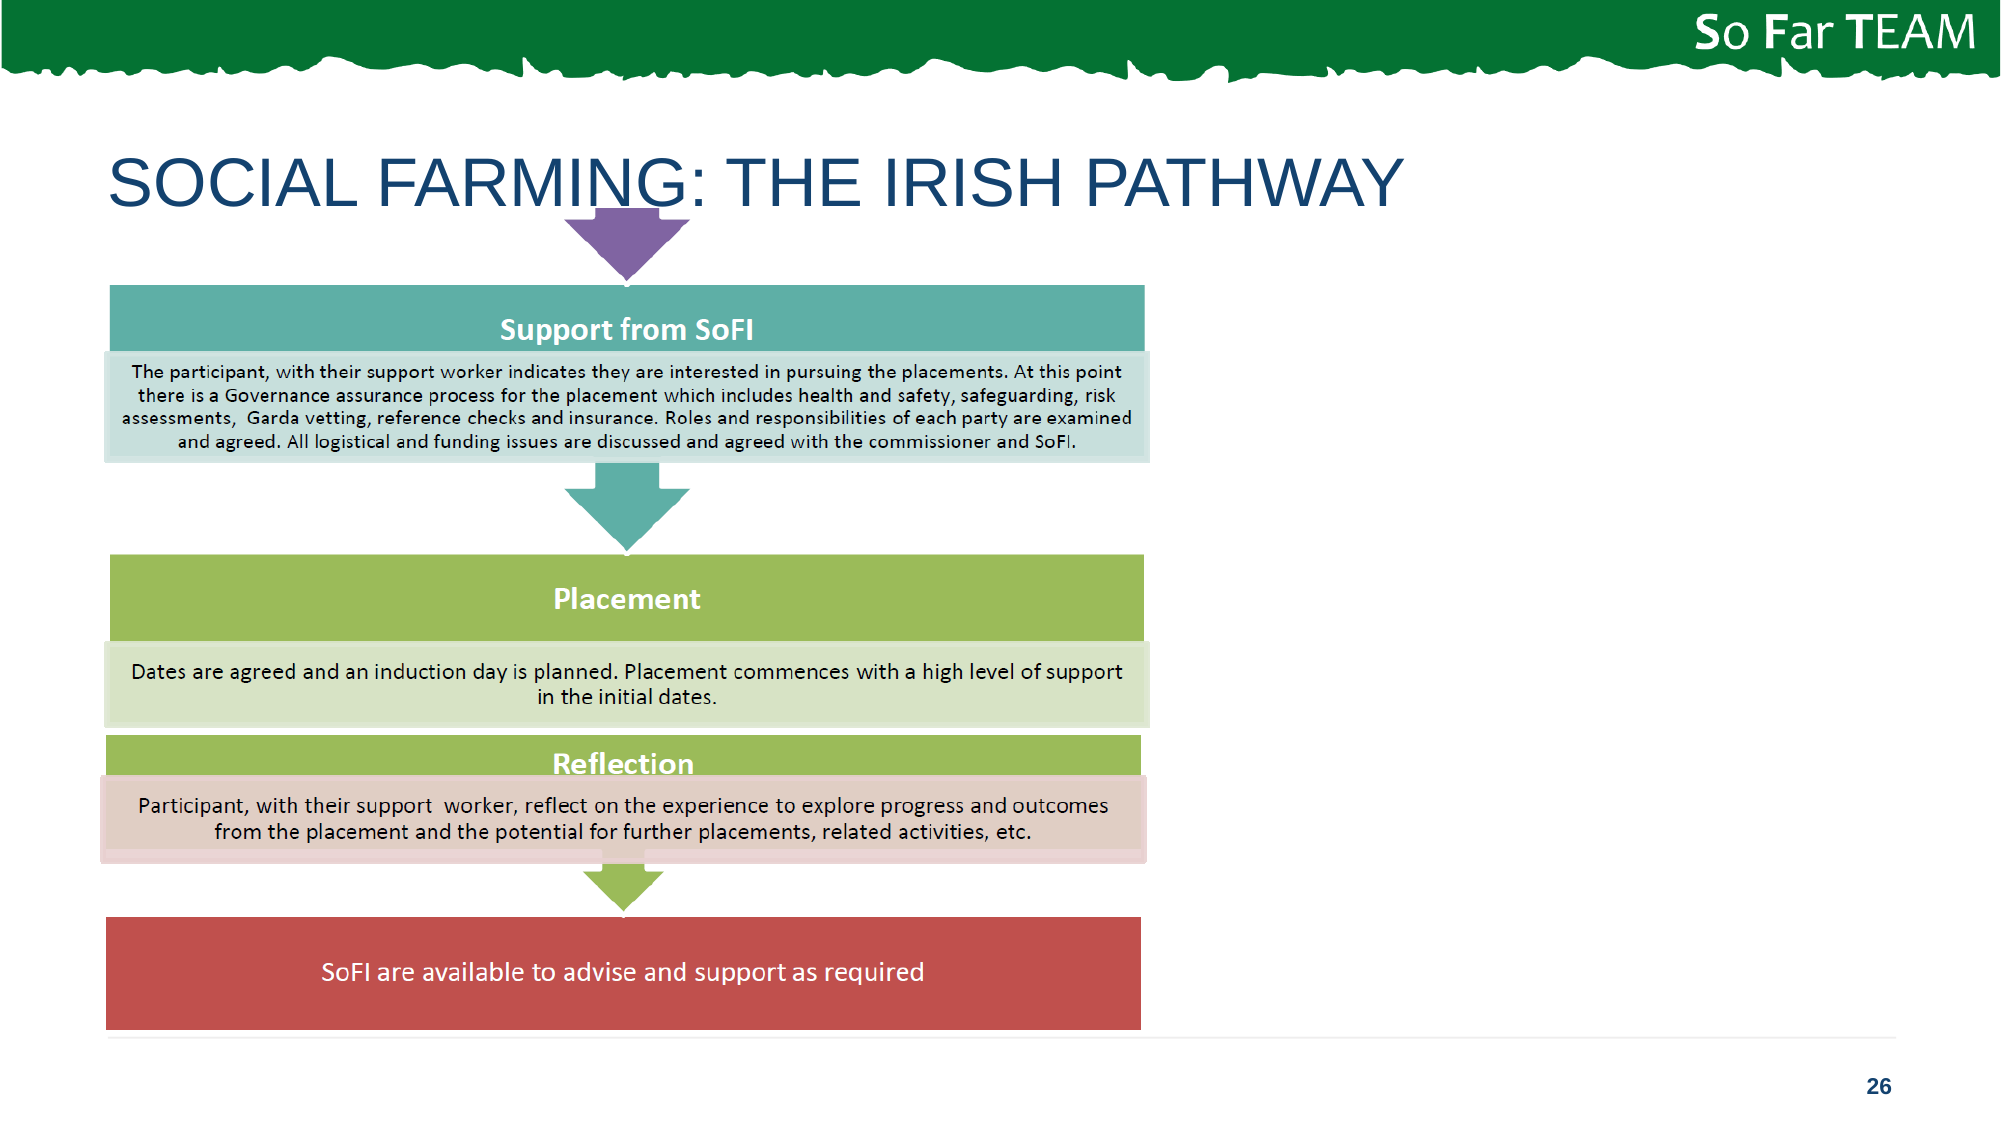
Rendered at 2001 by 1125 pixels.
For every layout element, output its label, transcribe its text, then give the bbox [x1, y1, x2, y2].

title SOCIAL FARMING: THE IRISH PATHWAY [1, 111, 1725, 244]
picture [1, 0, 2001, 1123]
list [97, 207, 1152, 1034]
slide_number 26 [1548, 1033, 1999, 1123]
